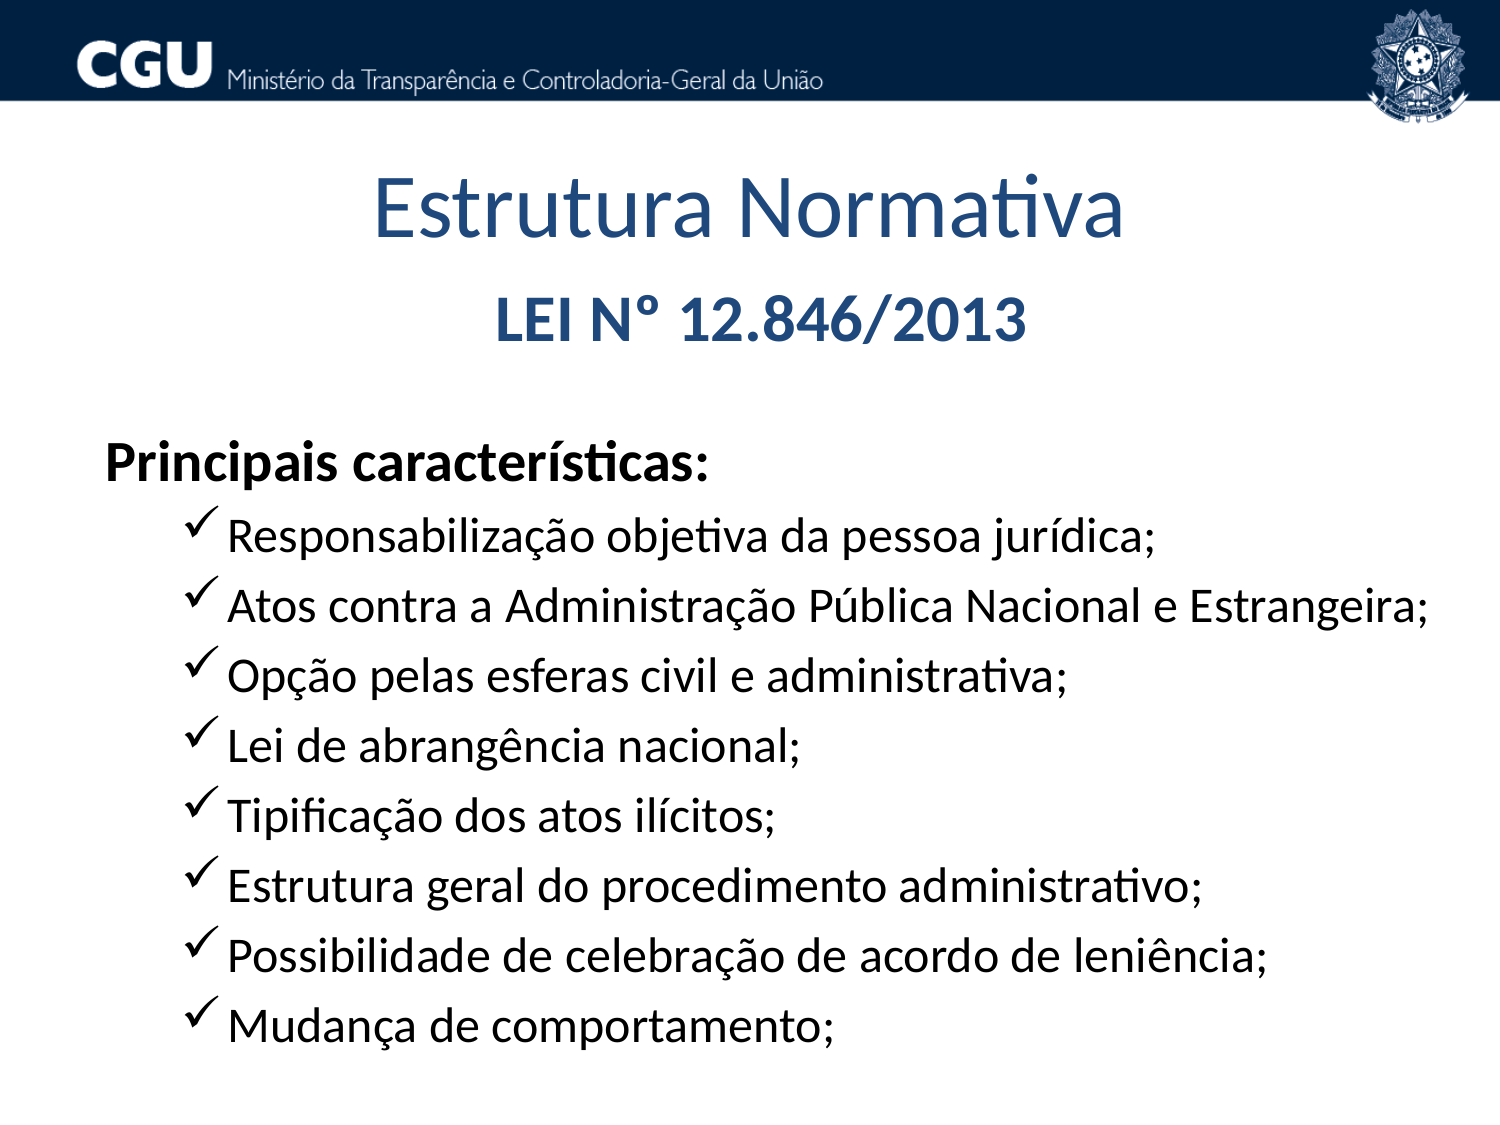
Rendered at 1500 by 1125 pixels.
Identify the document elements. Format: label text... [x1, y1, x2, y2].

picture [0, 0, 1500, 917]
text_box Principais características: Responsabilização objetiva da pessoa jurídica; Atos contra a Administração Pública Nacional e Estrangeira; Opção pelas esferas civil e administrativa; Lei de abrangência nacional; Tipificação dos atos ilícitos; Estrutura geral do procedimento administrativo; Possibilidade de celebração de acordo de leniência; Mudança de comportamento; [91, 415, 1459, 1042]
text_box LEI Nº 12.846/2013 [135, 267, 1388, 362]
text_box Estrutura Normativa [58, 138, 1442, 279]
